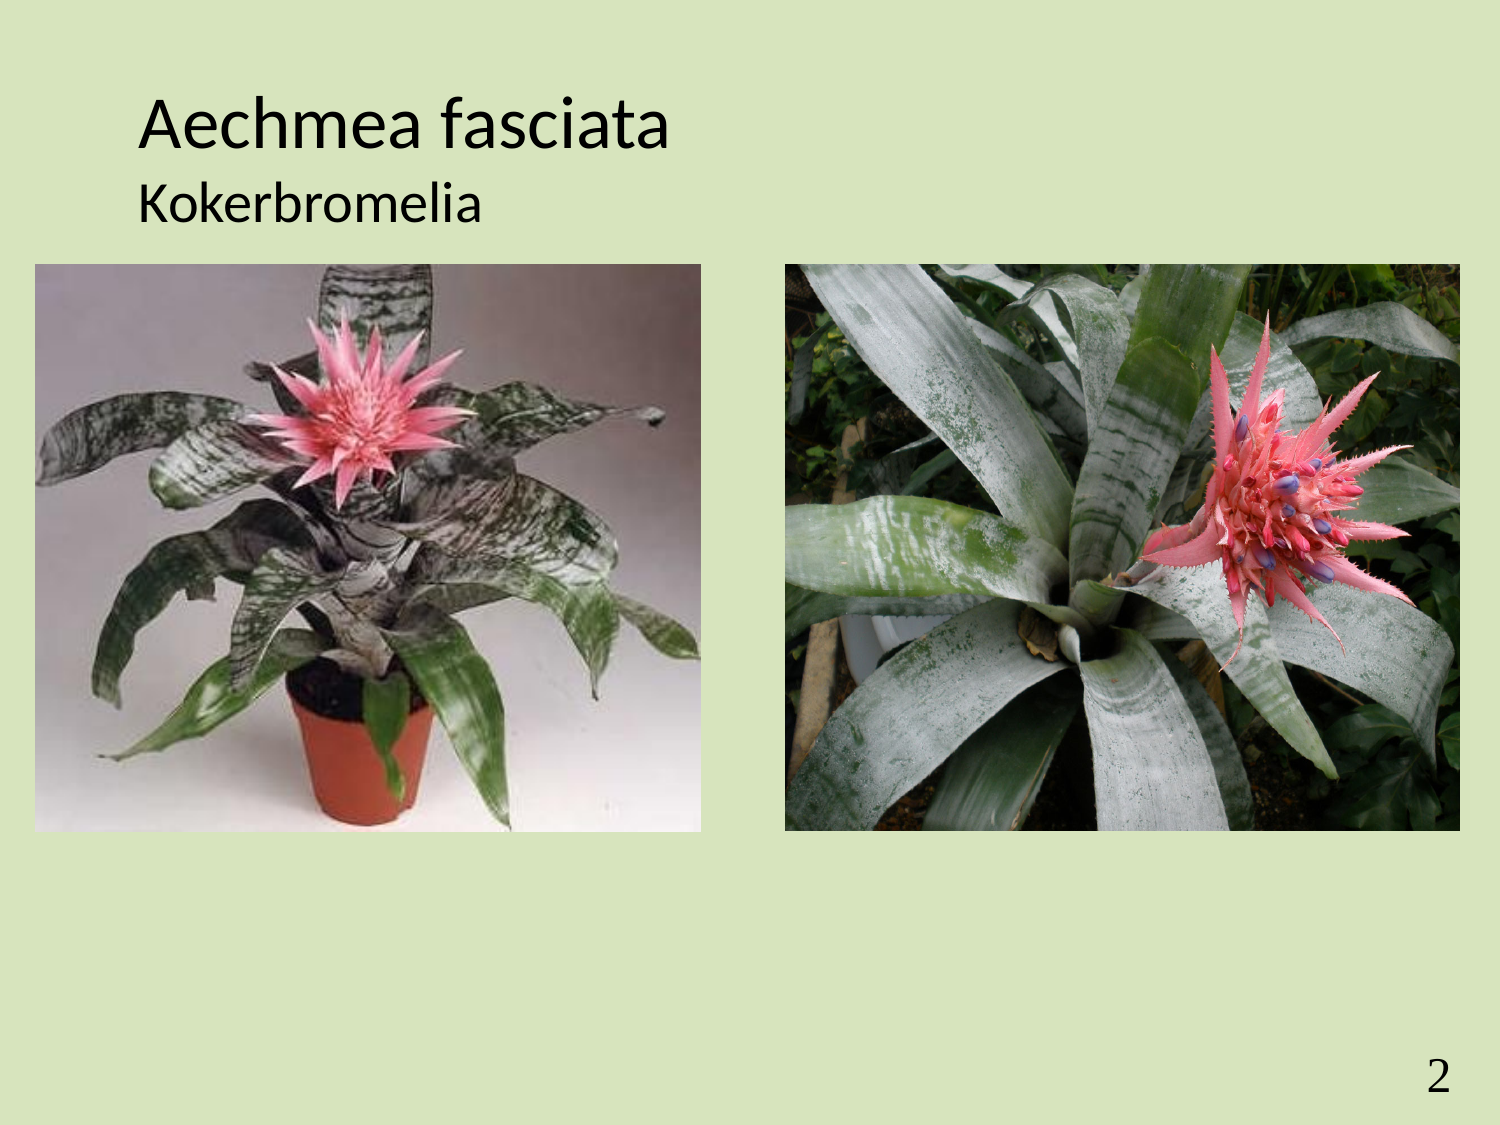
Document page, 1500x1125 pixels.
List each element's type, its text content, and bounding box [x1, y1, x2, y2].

title Aechmea fasciata Kokerbromelia [123, 42, 1166, 266]
text_box 2 [1411, 1034, 1500, 1110]
picture [35, 264, 701, 832]
picture [785, 264, 1460, 831]
